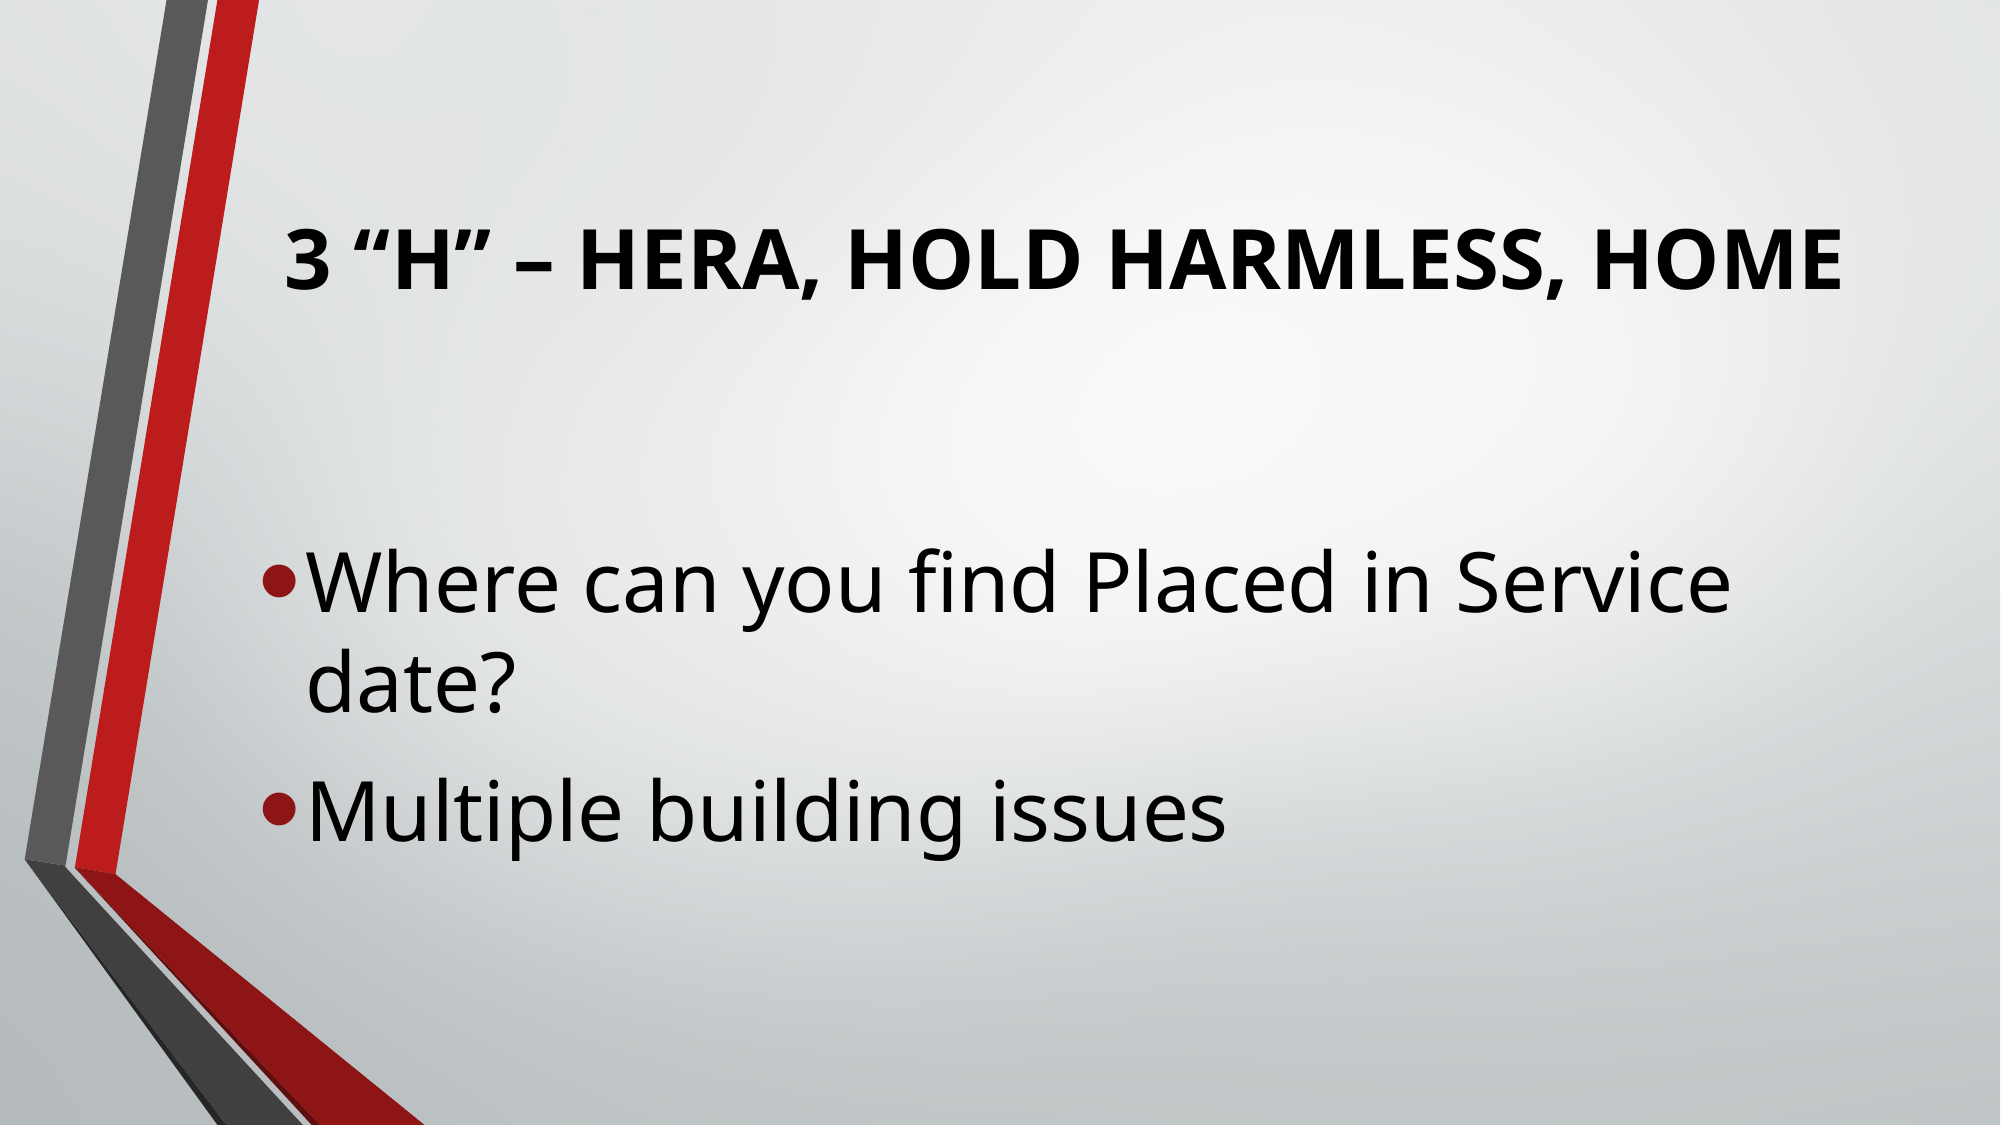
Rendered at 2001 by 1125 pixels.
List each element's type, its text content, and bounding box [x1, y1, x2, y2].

list Where can you find Placed in Service date? Multiple building issues [243, 437, 1887, 950]
title 3 “H” – HERA, HOLD HARMLESS, HOME [243, 112, 1887, 400]
